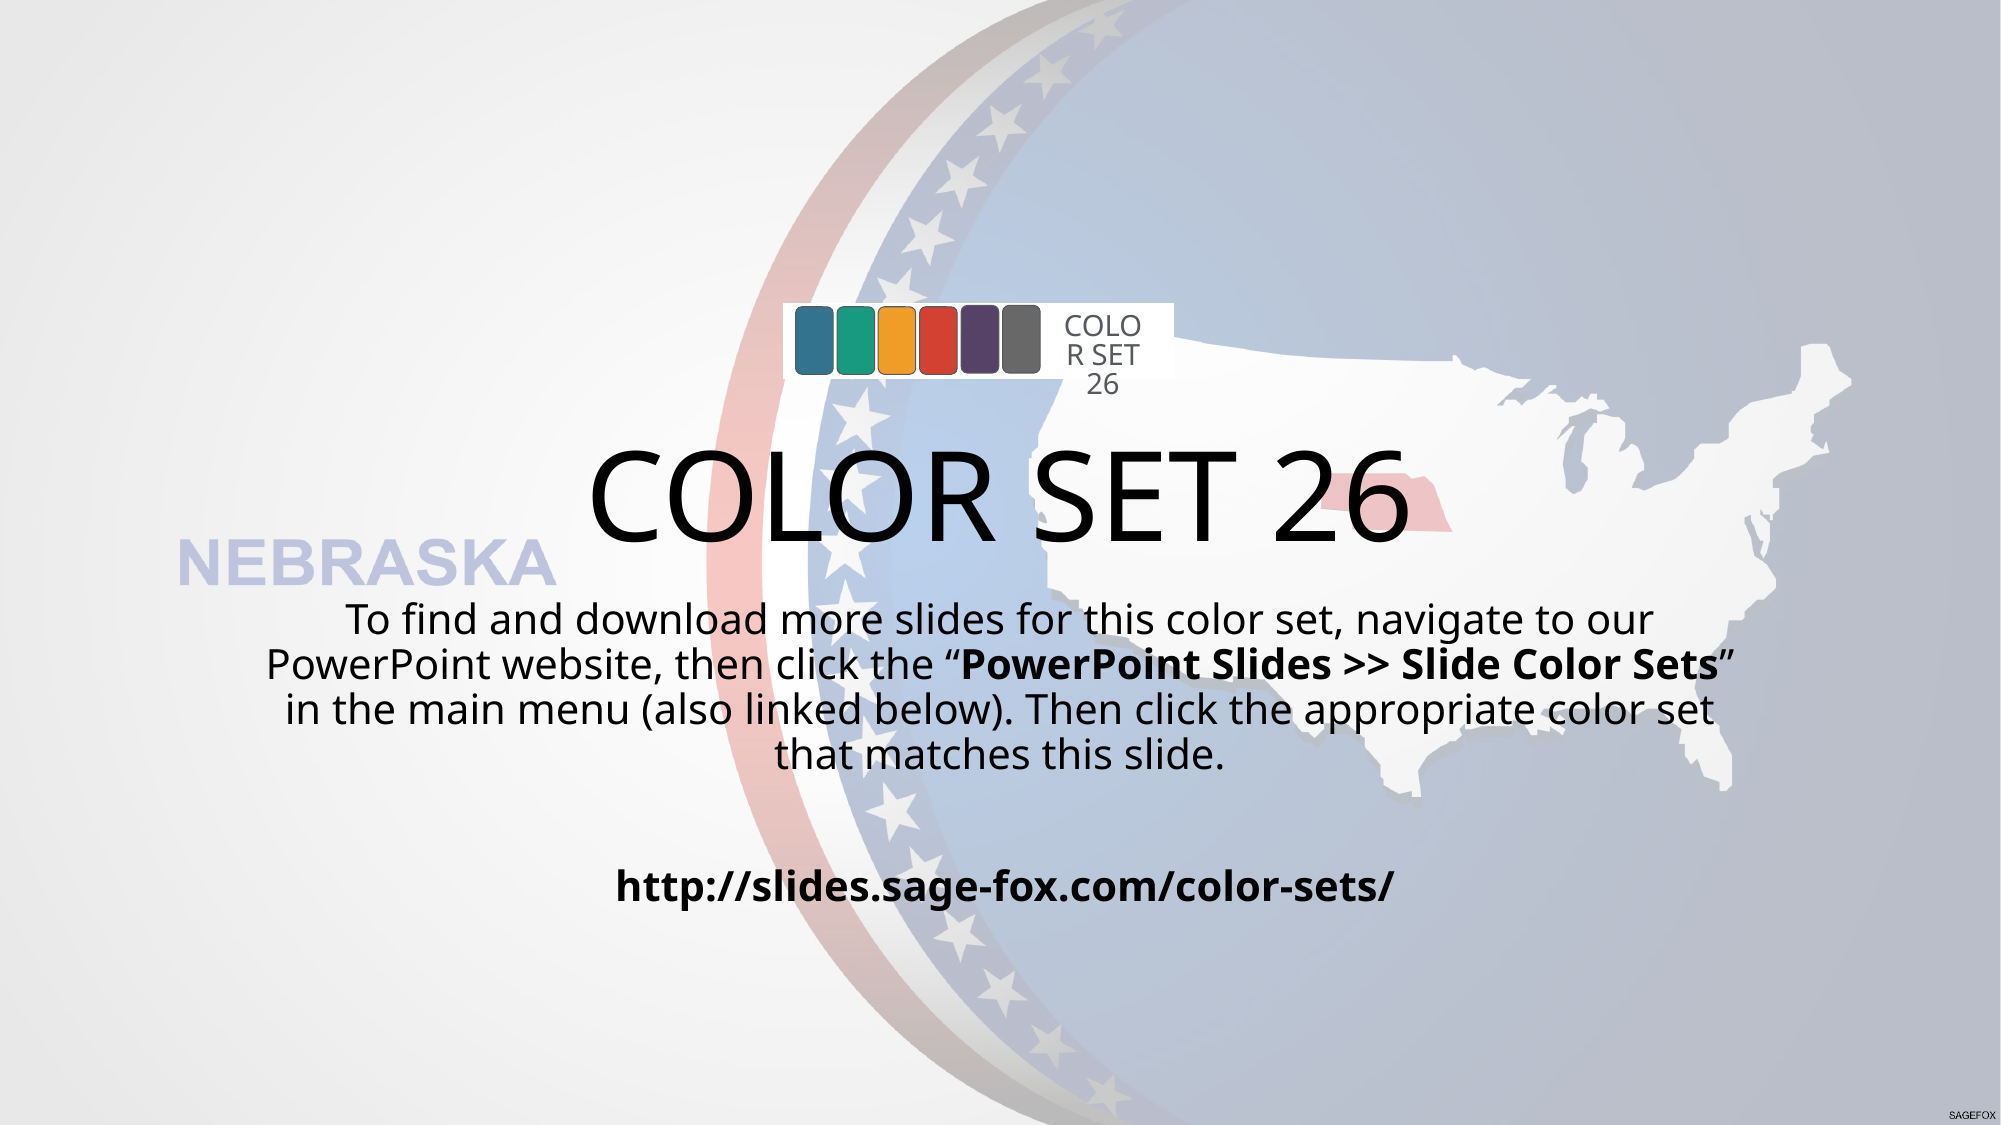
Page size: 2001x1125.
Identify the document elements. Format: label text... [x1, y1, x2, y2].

subtitle To find and download more slides for this color set, navigate to our PowerPoint website, then click the “PowerPoint Slides >> Slide Color Sets” in the main menu (also linked below). Then click the appropriate color set that matches this slide. http://slides.sage-fox.com/color-sets/ [249, 590, 1750, 863]
picture [1925, 0, 2001, 1125]
title COLOR SET 26 [249, 184, 1750, 576]
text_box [783, 303, 1174, 380]
